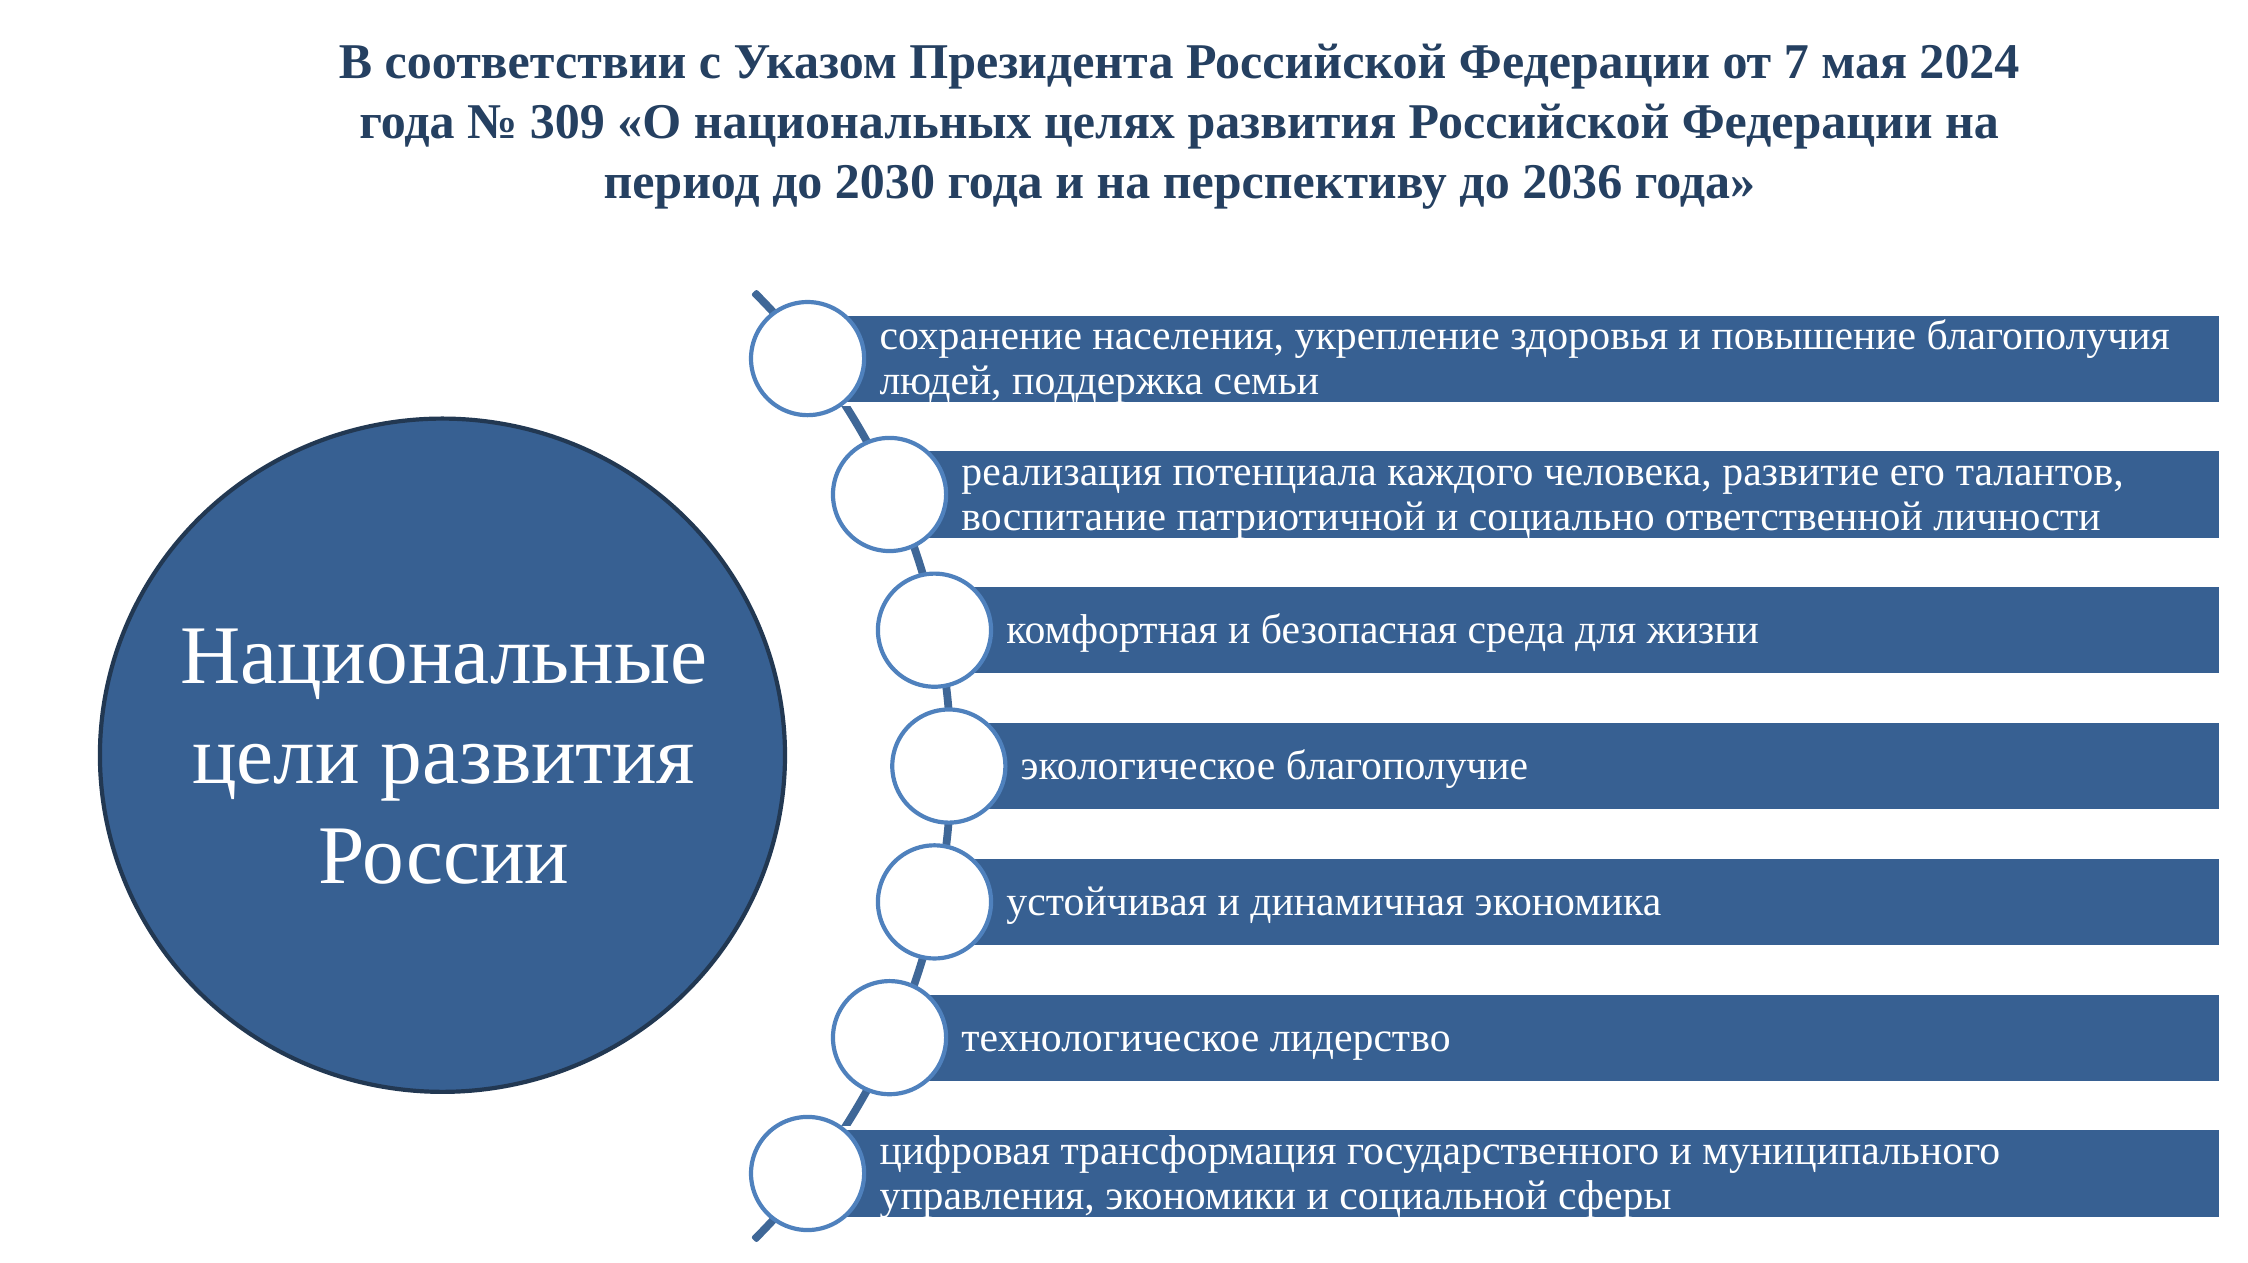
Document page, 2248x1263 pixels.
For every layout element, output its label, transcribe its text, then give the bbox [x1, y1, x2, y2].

text_box [209, 1005, 676, 1094]
text_box В соответствии с Указом Президента Российской Федерации от 7 мая 2024 года № 309 «О национальных целях развития Российской Федерации на период до 2030 года и на перспективу до 2036 года» [308, 28, 2050, 209]
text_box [737, 267, 2235, 1263]
list Национальные цели развития России [148, 600, 732, 1005]
text_box [97, 416, 732, 932]
